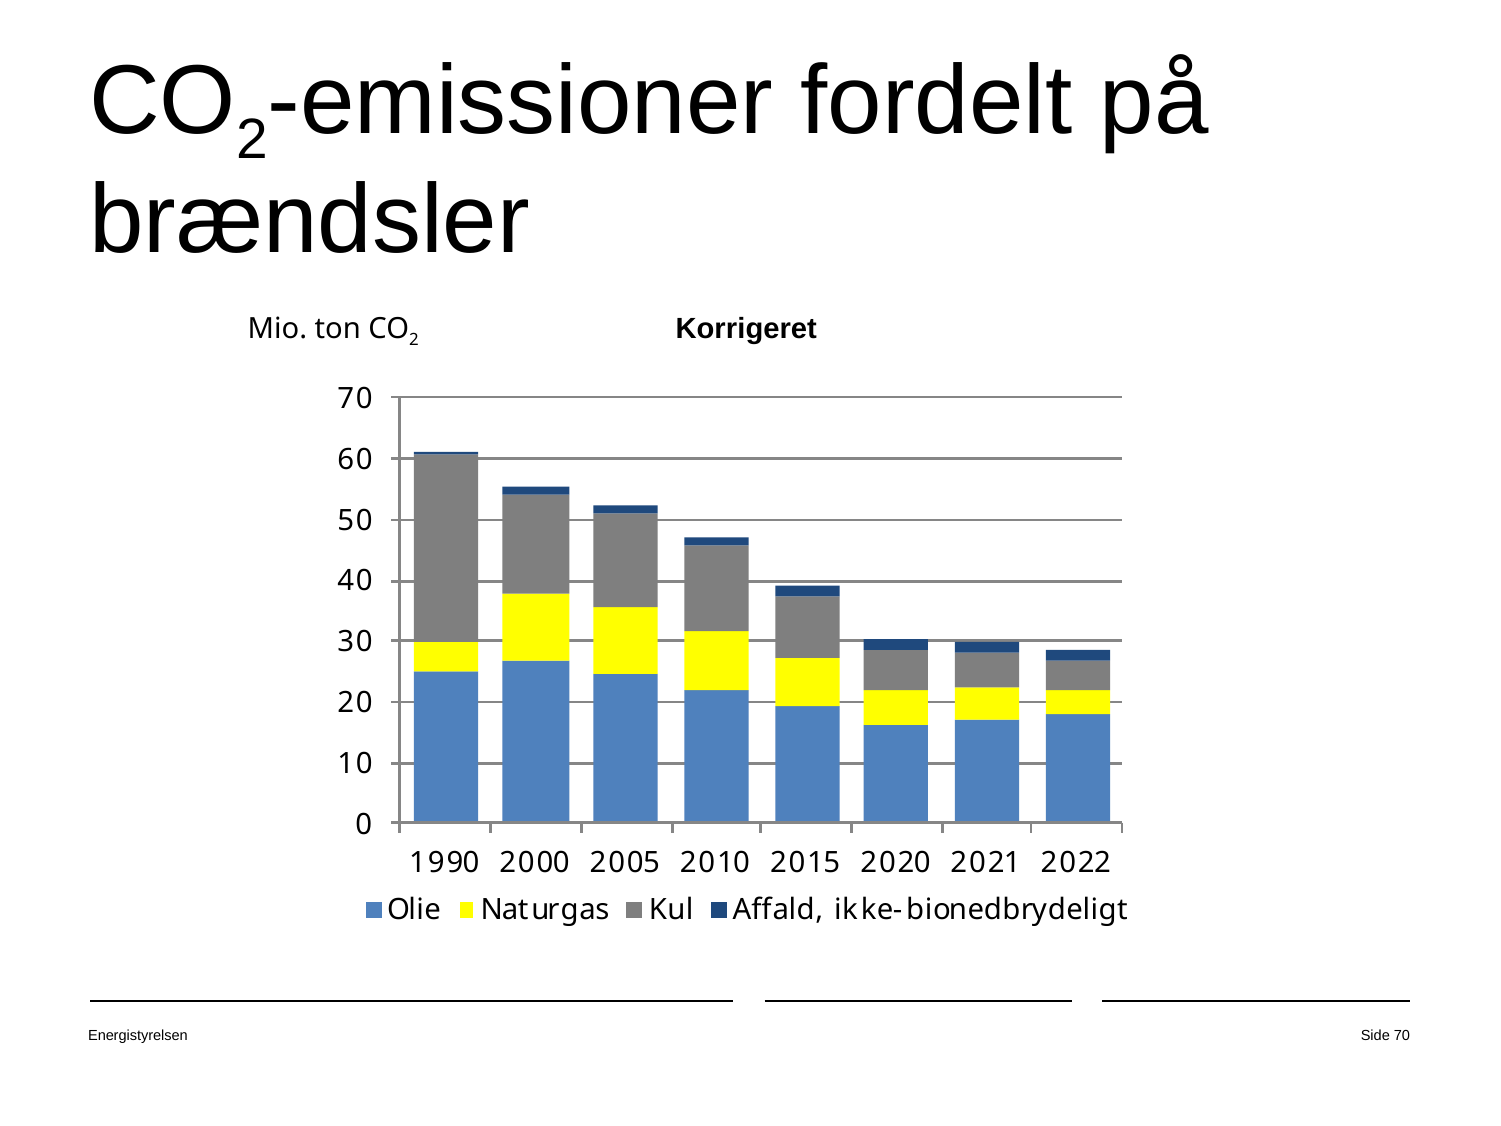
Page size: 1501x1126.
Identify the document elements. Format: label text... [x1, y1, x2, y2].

footer Energistyrelsen [73, 1018, 549, 1078]
text_box Korrigeret [660, 302, 838, 352]
picture [273, 356, 1192, 997]
title CO2-emissioner fordelt på brændsler [74, 66, 1425, 282]
slide_number Side 70 [1292, 1018, 1425, 1078]
text_box Mio. ton CO2 [232, 301, 552, 357]
